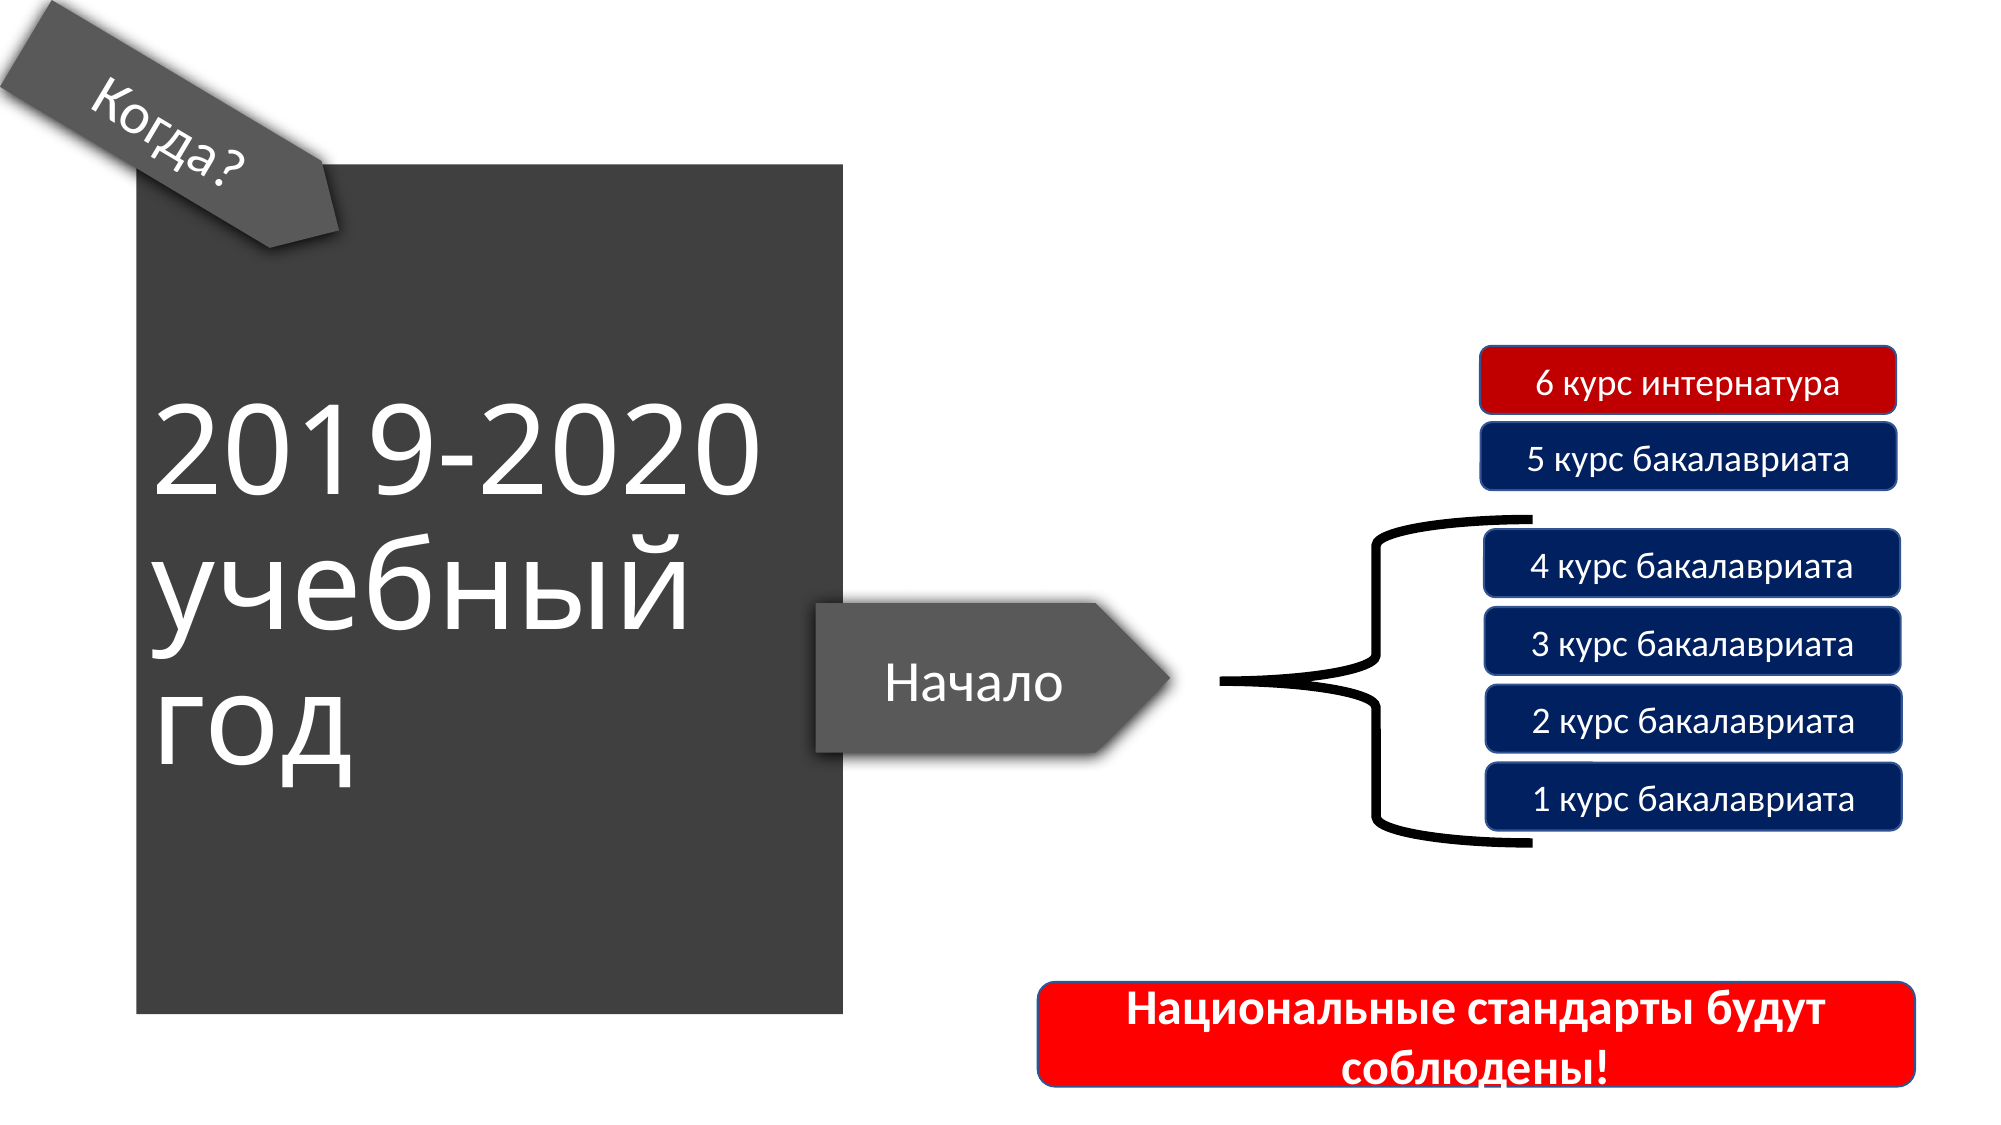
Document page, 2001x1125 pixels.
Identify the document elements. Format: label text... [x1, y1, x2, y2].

text_box 3 курс бакалавриата [1533, 605, 1902, 676]
text_box 1 курс бакалавриата [1533, 761, 1903, 832]
text_box 6 курс интернатура [1478, 344, 1898, 415]
title 2019-2020 учебный год [136, 164, 843, 1015]
text_box Когда? [0, 0, 341, 249]
text_box [1219, 518, 1533, 844]
text_box Начало [814, 601, 1172, 754]
text_box 4 курс бакалавриата [1533, 528, 1902, 599]
text_box Национальные стандарты будут соблюдены! [1036, 980, 1917, 1088]
text_box 5 курс бакалавриата [1479, 421, 1898, 492]
text_box 2 курс бакалавриата [1533, 683, 1903, 754]
